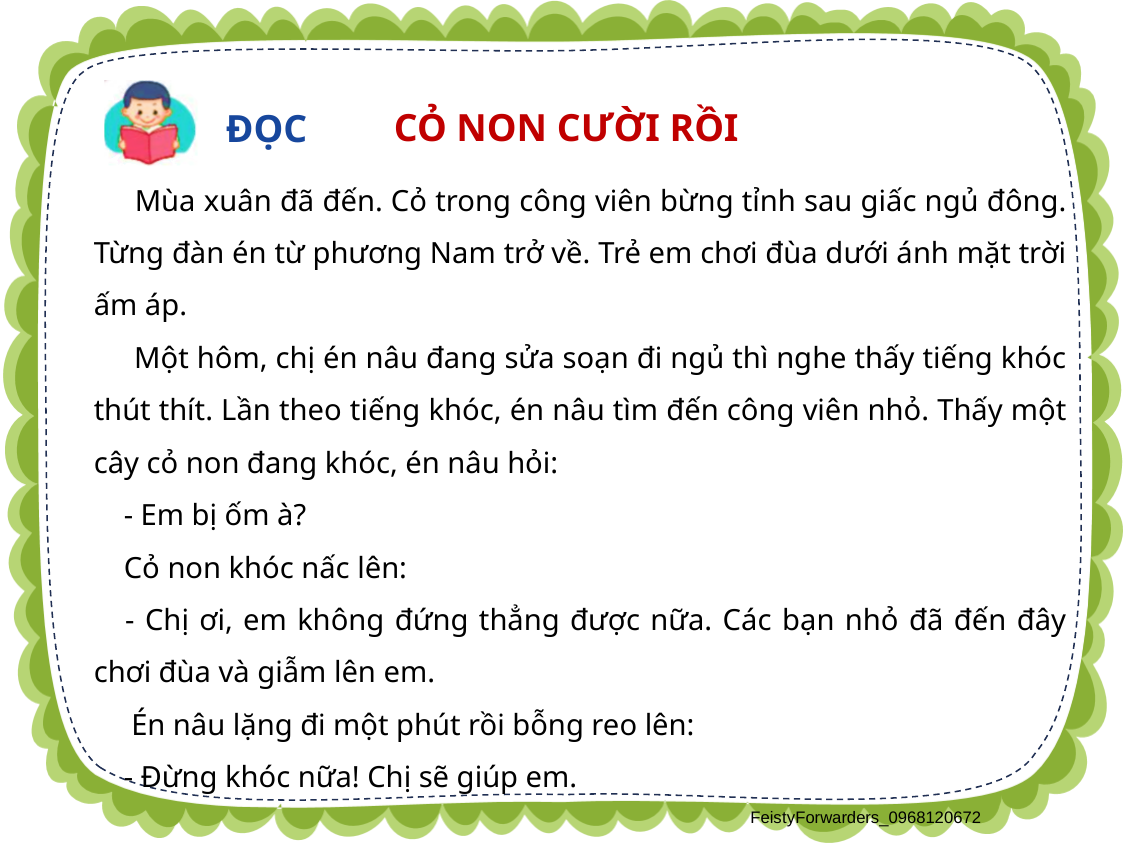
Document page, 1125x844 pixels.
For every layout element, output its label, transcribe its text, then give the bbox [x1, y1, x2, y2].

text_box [104, 75, 334, 167]
text_box CỎ NON CƯỜI RỒI [331, 73, 947, 156]
text_box Mùa xuân đã đến. Cỏ trong công viên bừng tỉnh sau giấc ngủ đông. Từng đàn én từ phương Nam trở về. Trẻ em chơi đùa dưới ánh mặt trời ấm áp. Một hôm, chị én nâu đang sửa soạn đi ngủ thì nghe thấy tiếng khóc thút thít. Lần theo tiếng khóc, én nâu tìm đến công viên nhỏ. Thấy một cây cỏ non đang khóc, én nâu hỏi: - Em bị ốm à? Cỏ non khóc nấc lên: - Chị ơi, em không đứng thẳng được nữa. Các bạn nhỏ đã đến đây chơi đùa và giẫm lên em. Én nâu lặng đi một phút rồi bỗng reo lên: - Đừng khóc nữa! Chị sẽ giúp em. [78, 156, 1083, 801]
picture [0, 0, 1125, 844]
